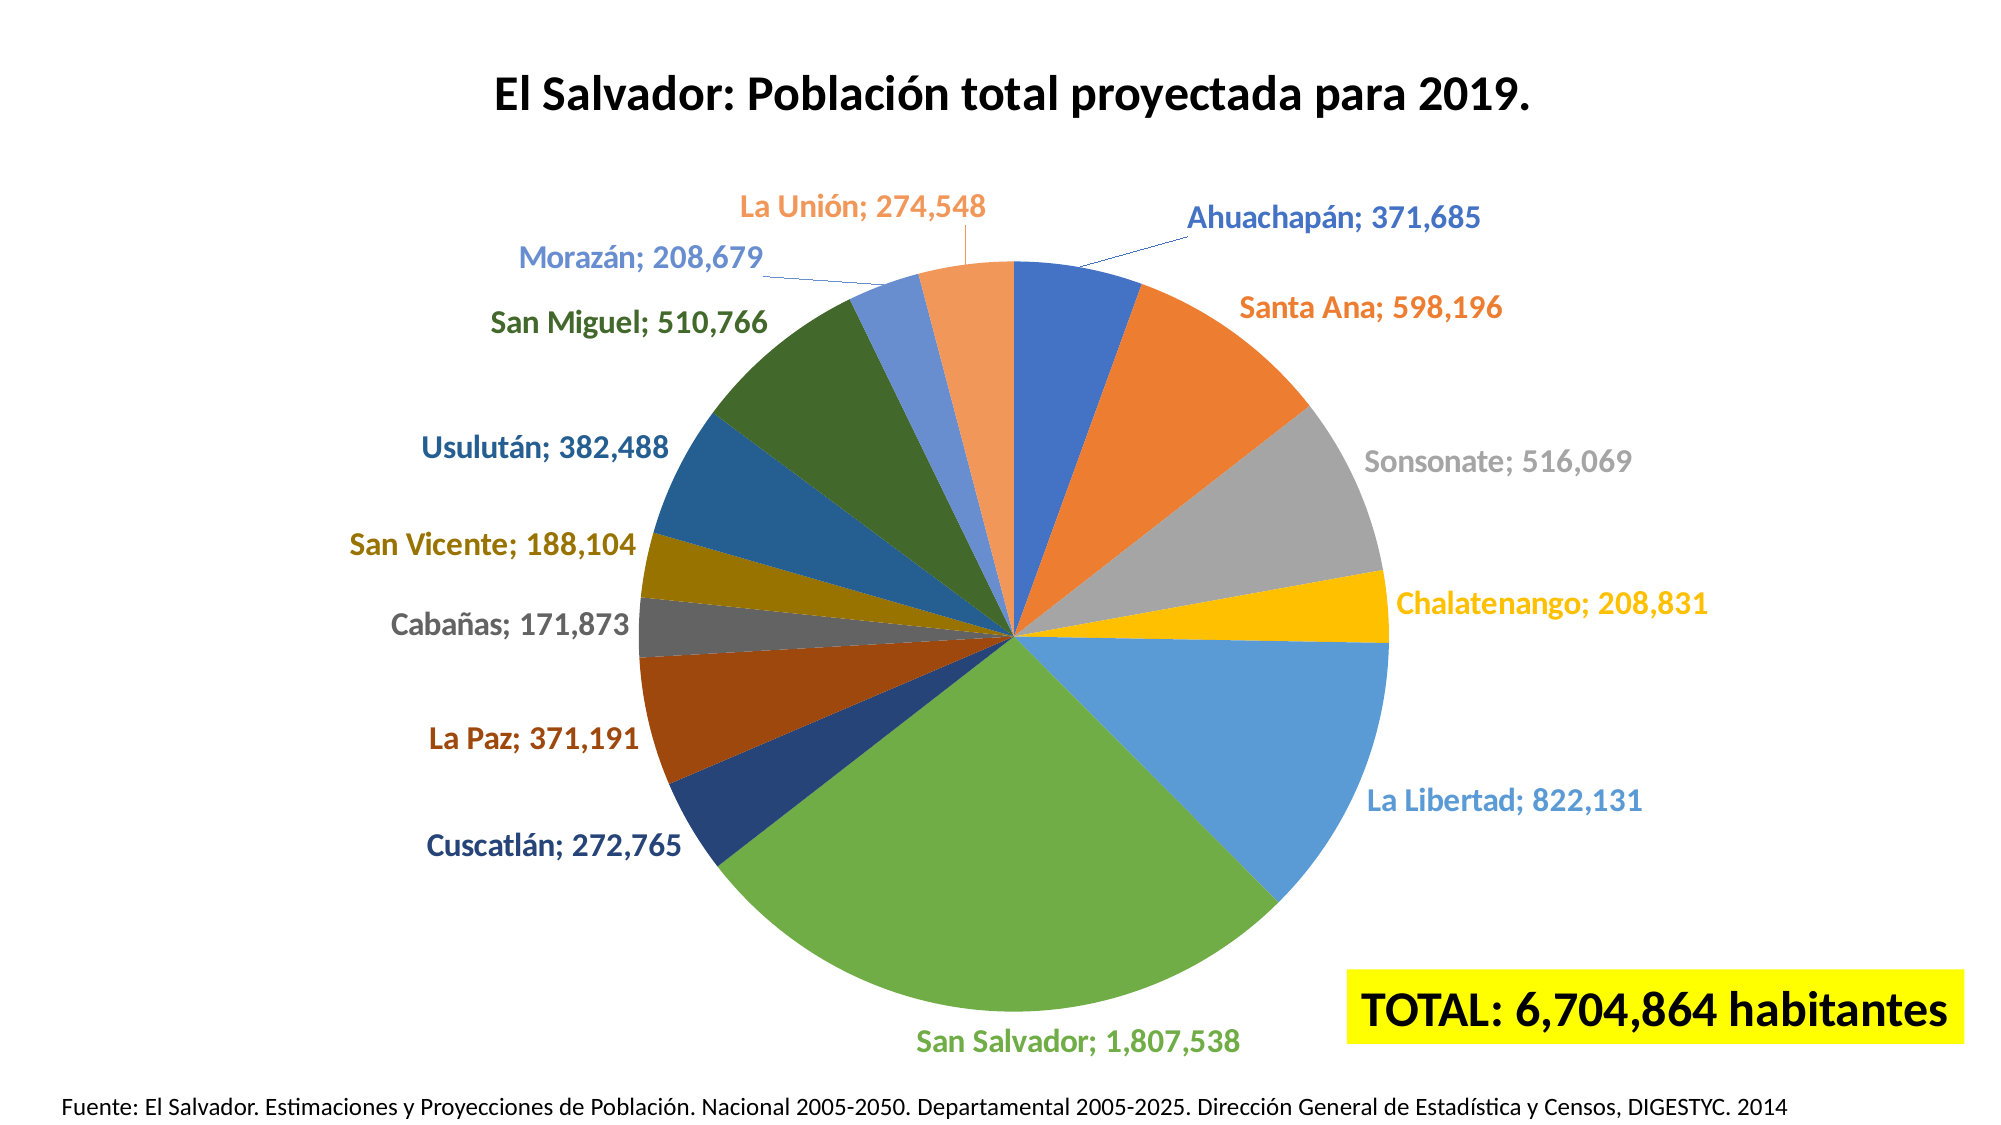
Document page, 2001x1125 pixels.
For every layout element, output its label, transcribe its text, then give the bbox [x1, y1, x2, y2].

text_box Fuente: El Salvador. Estimaciones y Proyecciones de Población. Nacional 2005-2050. Departamental 2005-2025. Dirección General de Estadística y Censos, DIGESTYC. 2014 [46, 1101, 1808, 1125]
chart [0, 28, 2000, 1101]
